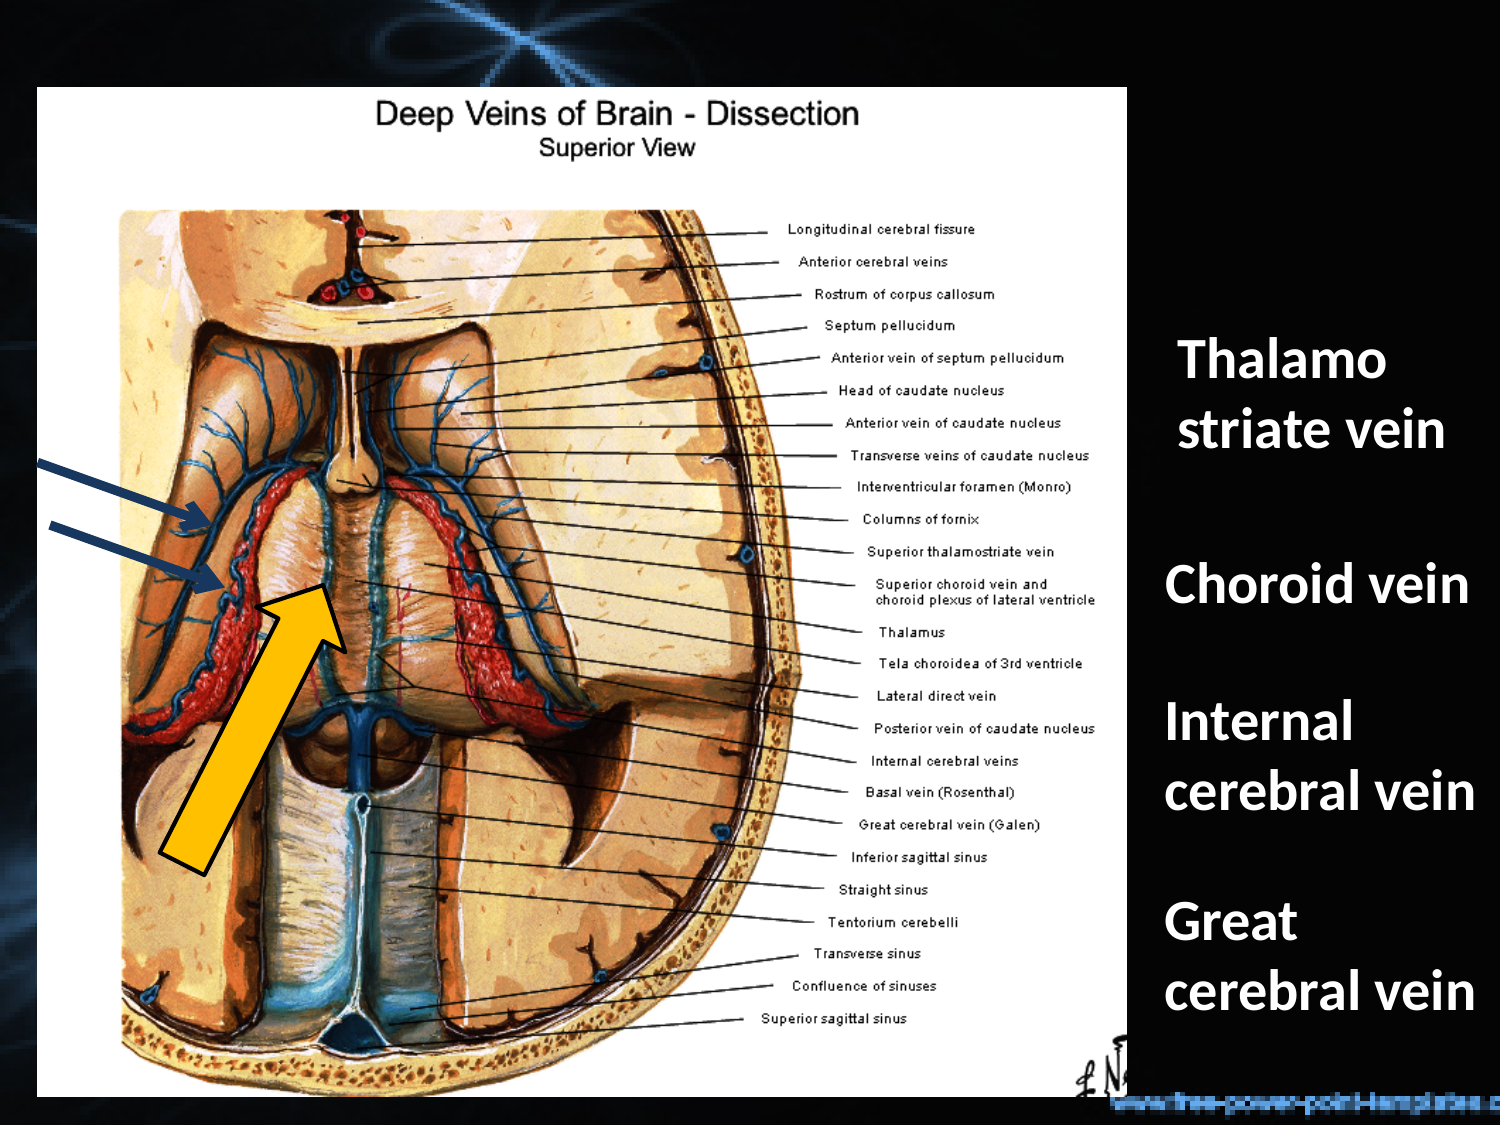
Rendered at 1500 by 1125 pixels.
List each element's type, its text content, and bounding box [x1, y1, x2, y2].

text_box Thalamo striate vein [1162, 312, 1500, 468]
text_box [37, 462, 213, 526]
text_box Great cerebral vein [1149, 874, 1500, 1030]
text_box Internal cerebral vein [1149, 674, 1500, 830]
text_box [49, 524, 226, 588]
picture [0, 0, 1500, 1125]
text_box Choroid vein [1150, 537, 1486, 623]
